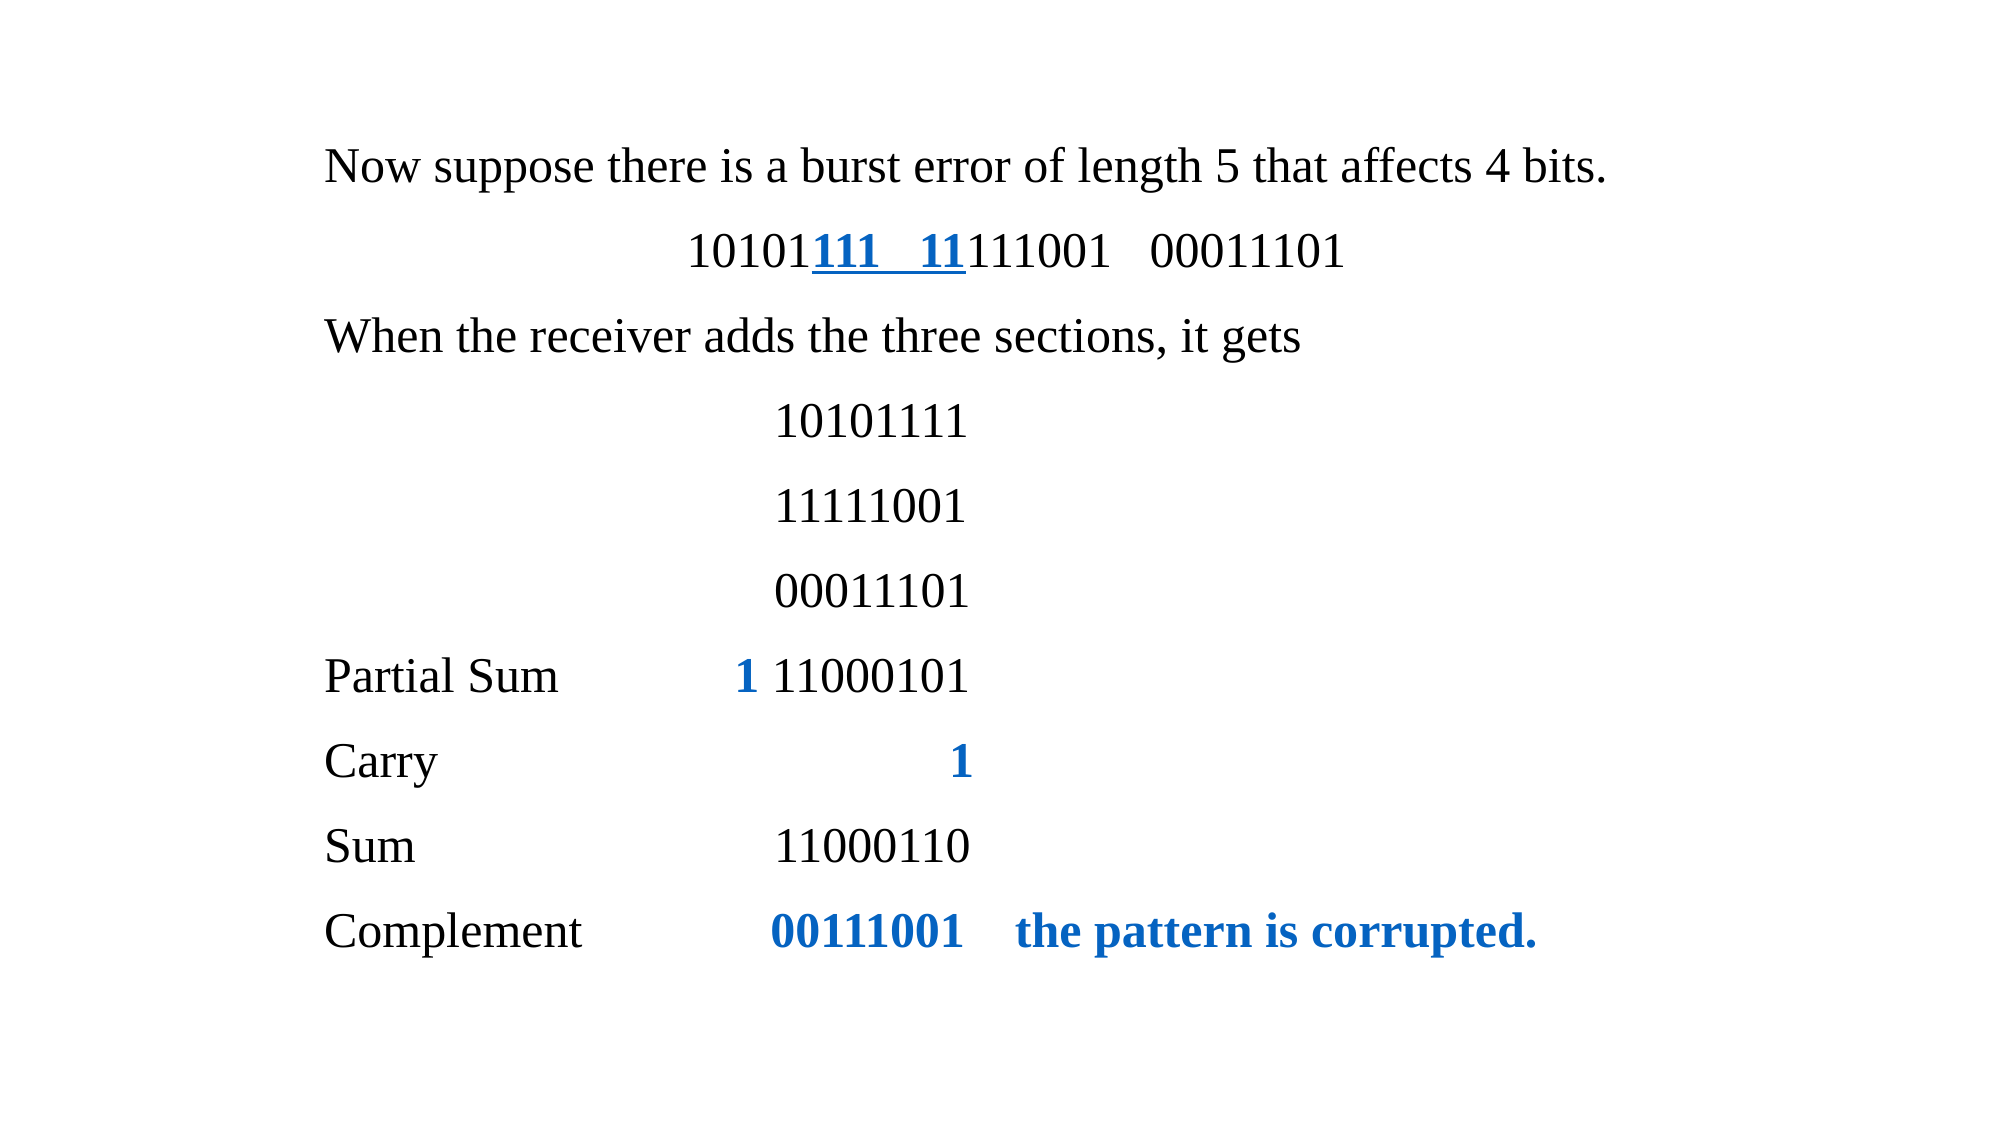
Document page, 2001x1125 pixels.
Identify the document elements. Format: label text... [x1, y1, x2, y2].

text_box Now suppose there is a burst error of length 5 that affects 4 bits. 10101111 11111001 00011101 When the receiver adds the three sections, it gets 10101111 11111001 00011101 Partial Sum 1 11000101 Carry 1 Sum 11000110 Complement 00111001 the pattern is corrupted. [309, 125, 1697, 966]
